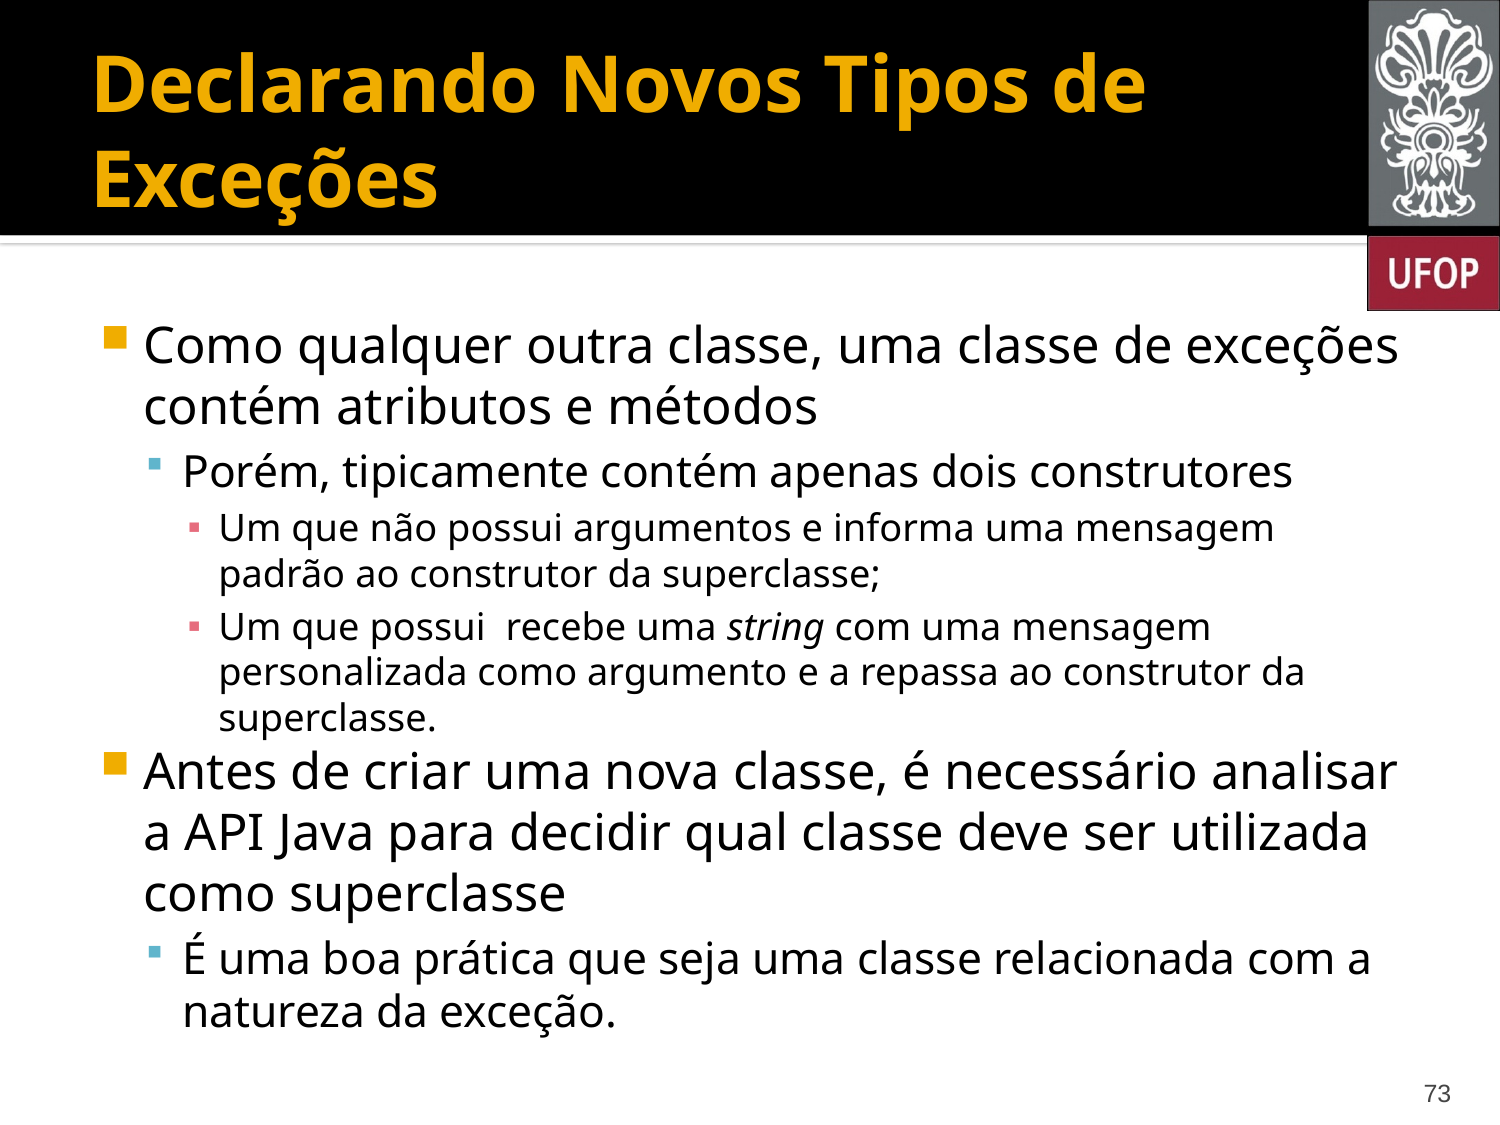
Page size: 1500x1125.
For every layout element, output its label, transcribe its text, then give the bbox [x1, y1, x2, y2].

slide_number 73 [1345, 1062, 1467, 1108]
picture [1367, 0, 1500, 311]
list Como qualquer outra classe, uma classe de exceções contém atributos e métodos Porém, tipicamente contém apenas dois construtores Um que não possui argumentos e informa uma mensagem padrão ao construtor da superclasse; Um que possui recebe uma string com uma mensagem personalizada como argumento e a repassa ao construtor da superclasse. Antes de criar uma nova classe, é necessário analisar a API Java para decidir qual classe deve ser utilizada como superclasse É uma boa prática que seja uma classe relacionada com a natureza da exceção. [75, 291, 1425, 1050]
title Declarando Novos Tipos de Exceções [75, 25, 1370, 231]
